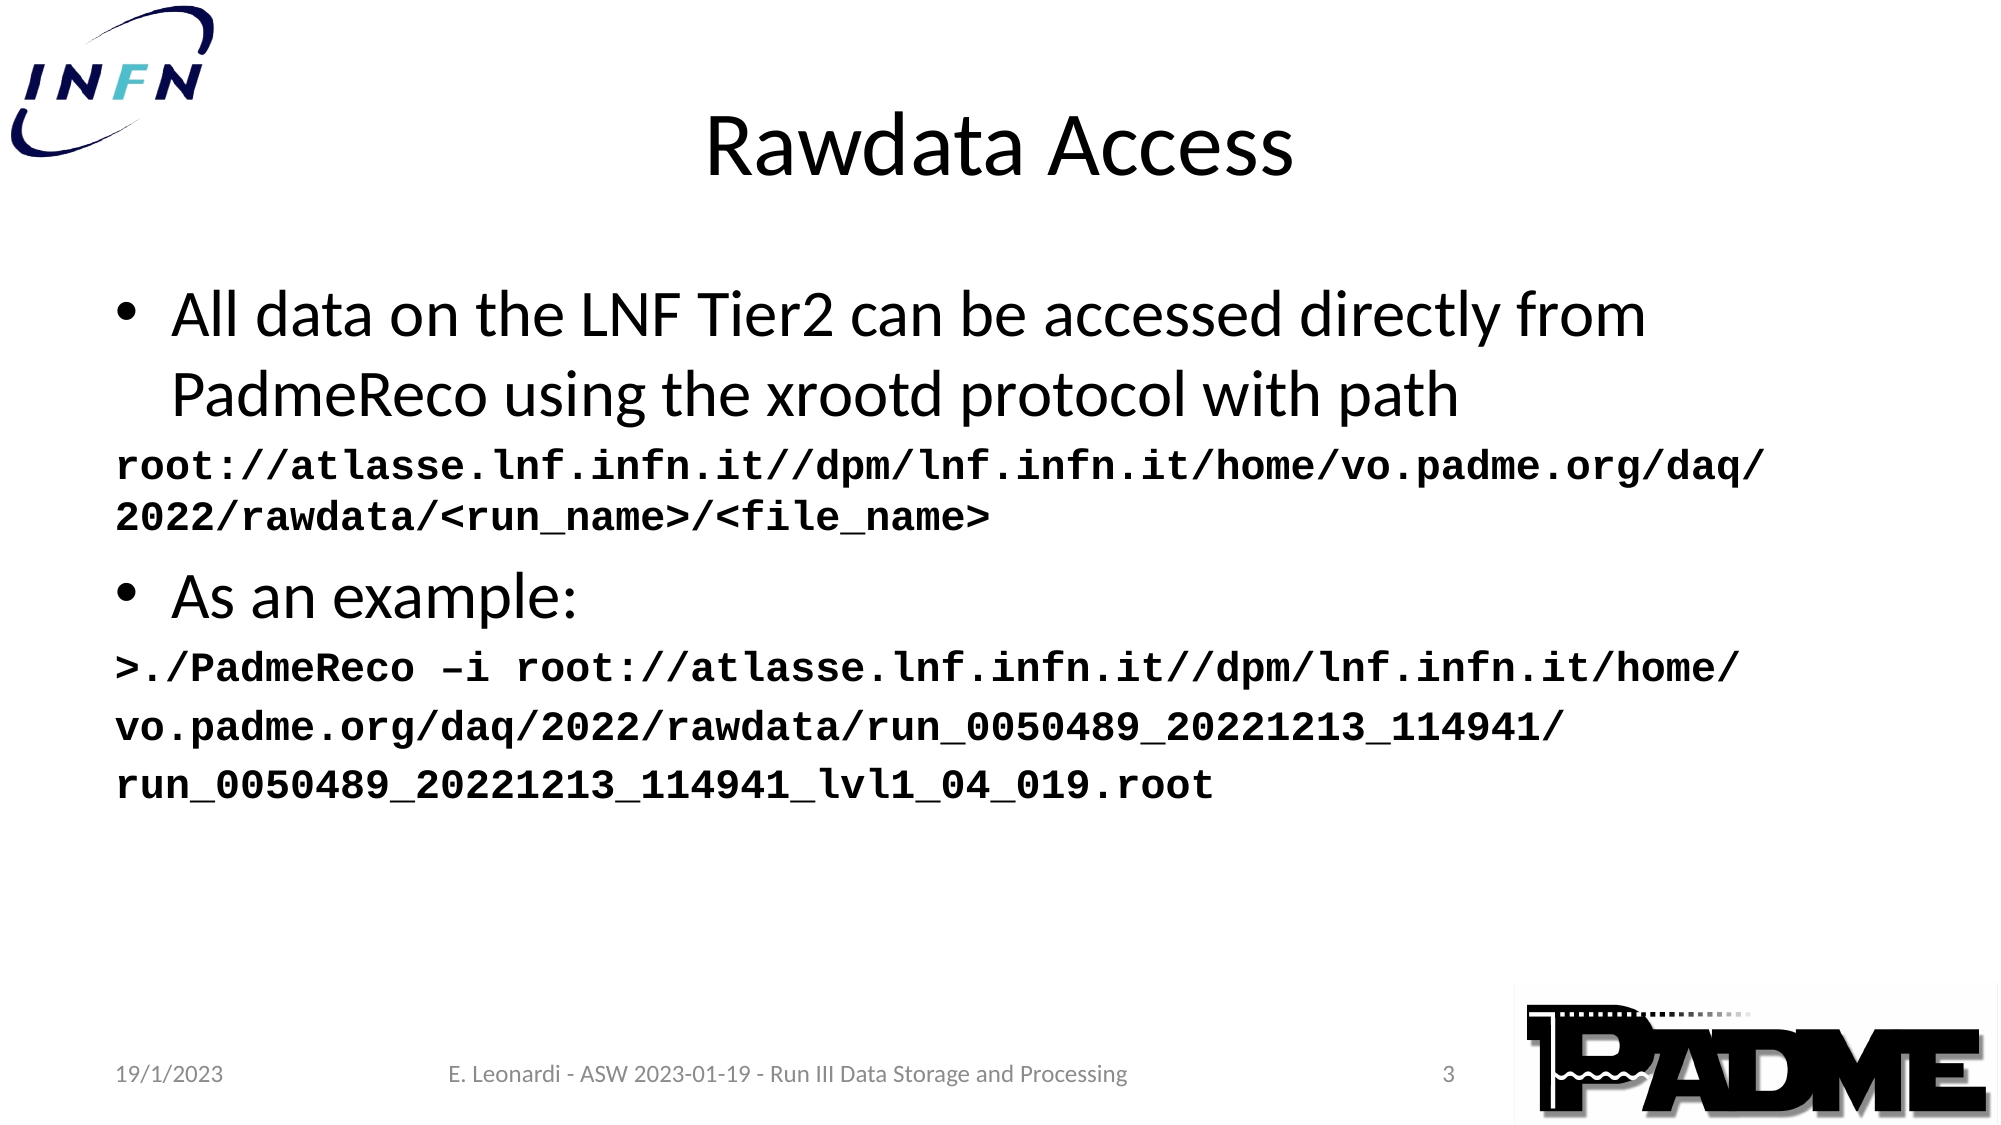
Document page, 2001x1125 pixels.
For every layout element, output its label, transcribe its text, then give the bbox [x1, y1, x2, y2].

title Rawdata Access [99, 45, 1900, 233]
list All data on the LNF Tier2 can be accessed directly from PadmeReco using the xrootd protocol with path root://atlasse.lnf.infn.it//dpm/lnf.infn.it/home/vo.padme.org/daq/2022/rawdata/<run_name>/<file_name> As an example: >./PadmeReco –i root://atlasse.lnf.infn.it//dpm/lnf.infn.it/home/ vo.padme.org/daq/2022/rawdata/run_0050489_20221213_114941/ run_0050489_20221213_114941_lvl1_04_019.root [99, 262, 1900, 1005]
picture [0, 0, 224, 163]
slide_number 3 [1263, 1042, 1470, 1103]
footer E. Leonardi - ASW 2023-01-19 - Run III Data Storage and Processing [372, 1042, 1206, 1103]
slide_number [99, 1042, 314, 1103]
picture [1514, 983, 1998, 1125]
